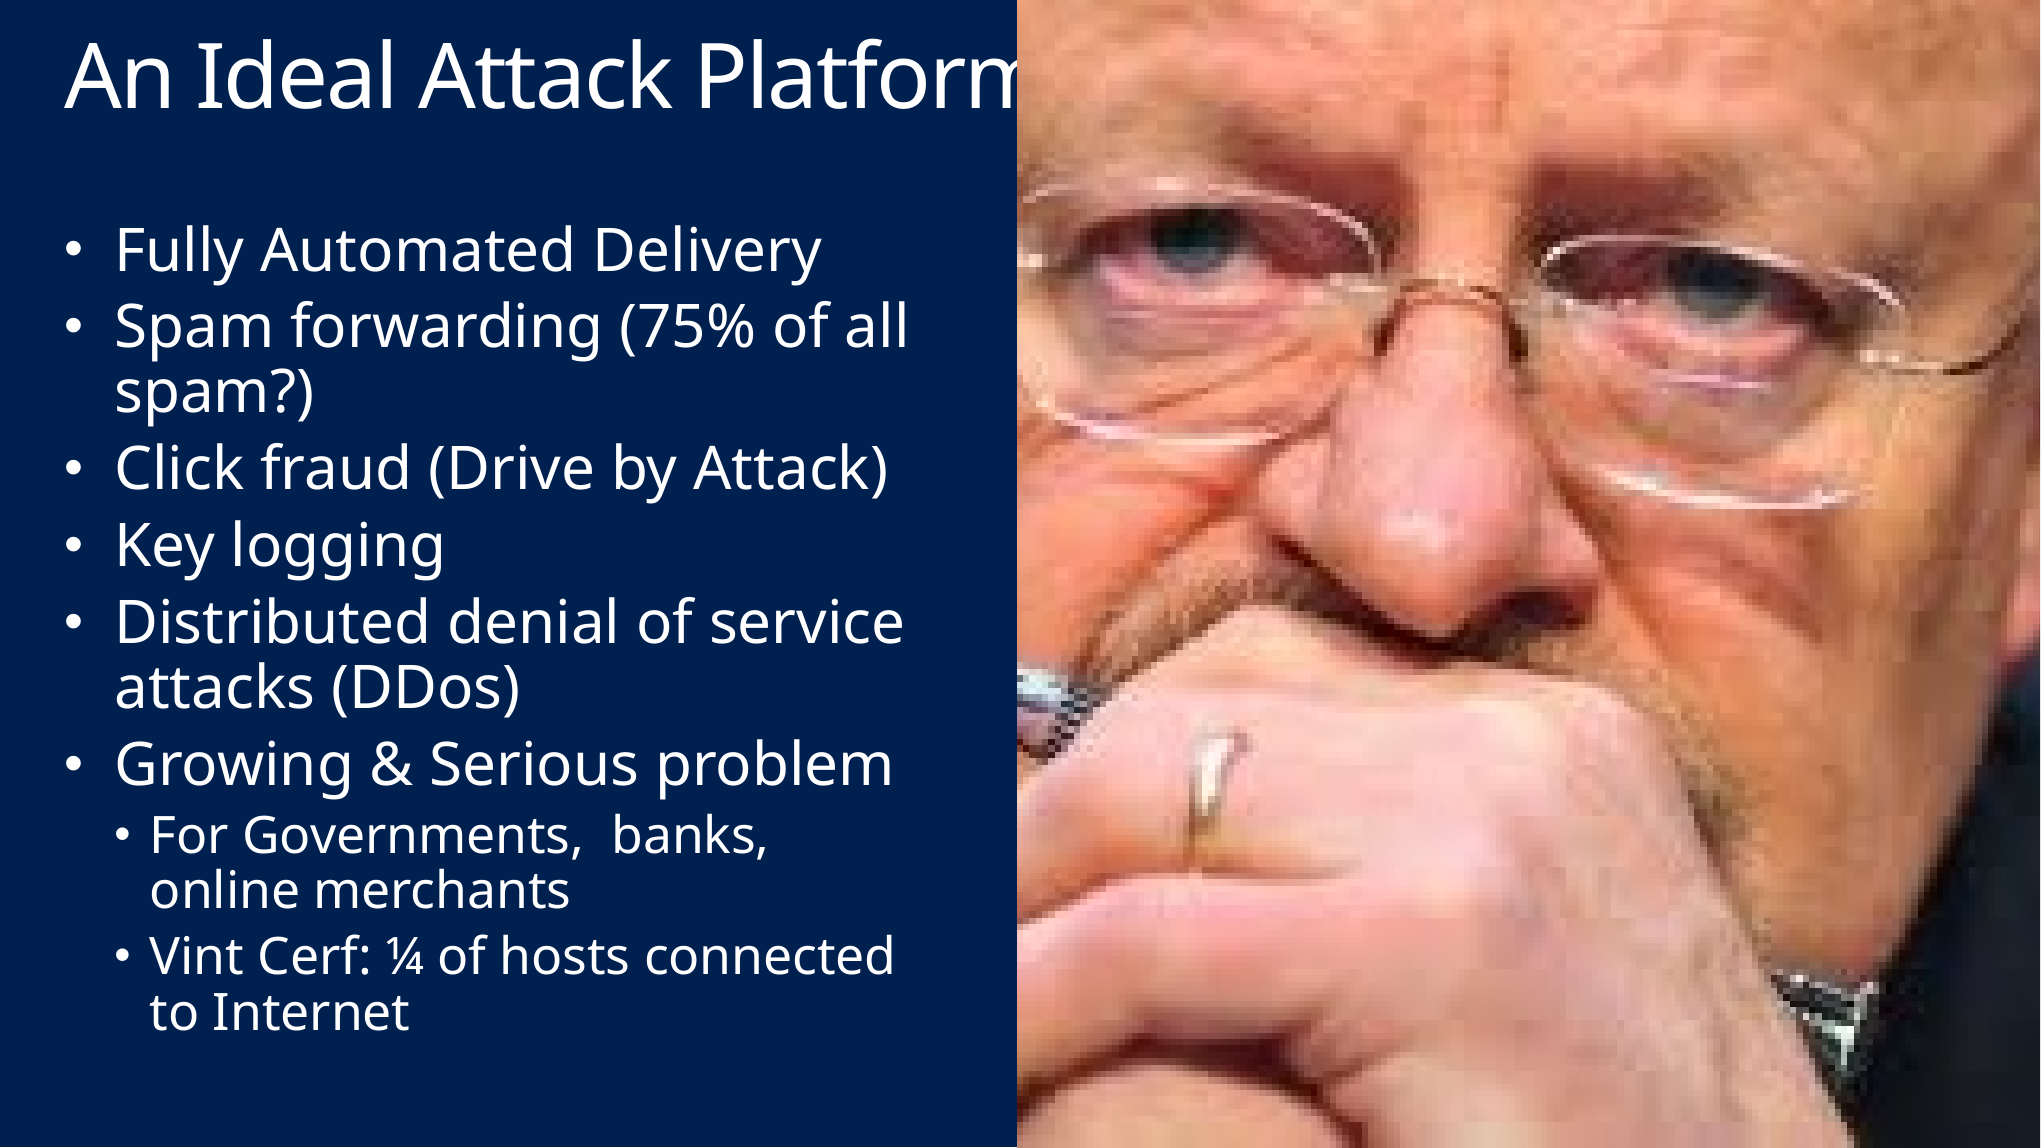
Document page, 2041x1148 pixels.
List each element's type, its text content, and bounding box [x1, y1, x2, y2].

list Fully Automated Delivery Spam forwarding (75% of all spam?) Click fraud (Drive by Attack) Key logging Distributed denial of service attacks (DDos) Growing & Serious problem For Governments, banks, online merchants Vint Cerf: ¼ of hosts connected to Internet [40, 204, 940, 1120]
picture [1017, 0, 2041, 1148]
title An Ideal Attack Platform [40, 15, 1017, 170]
